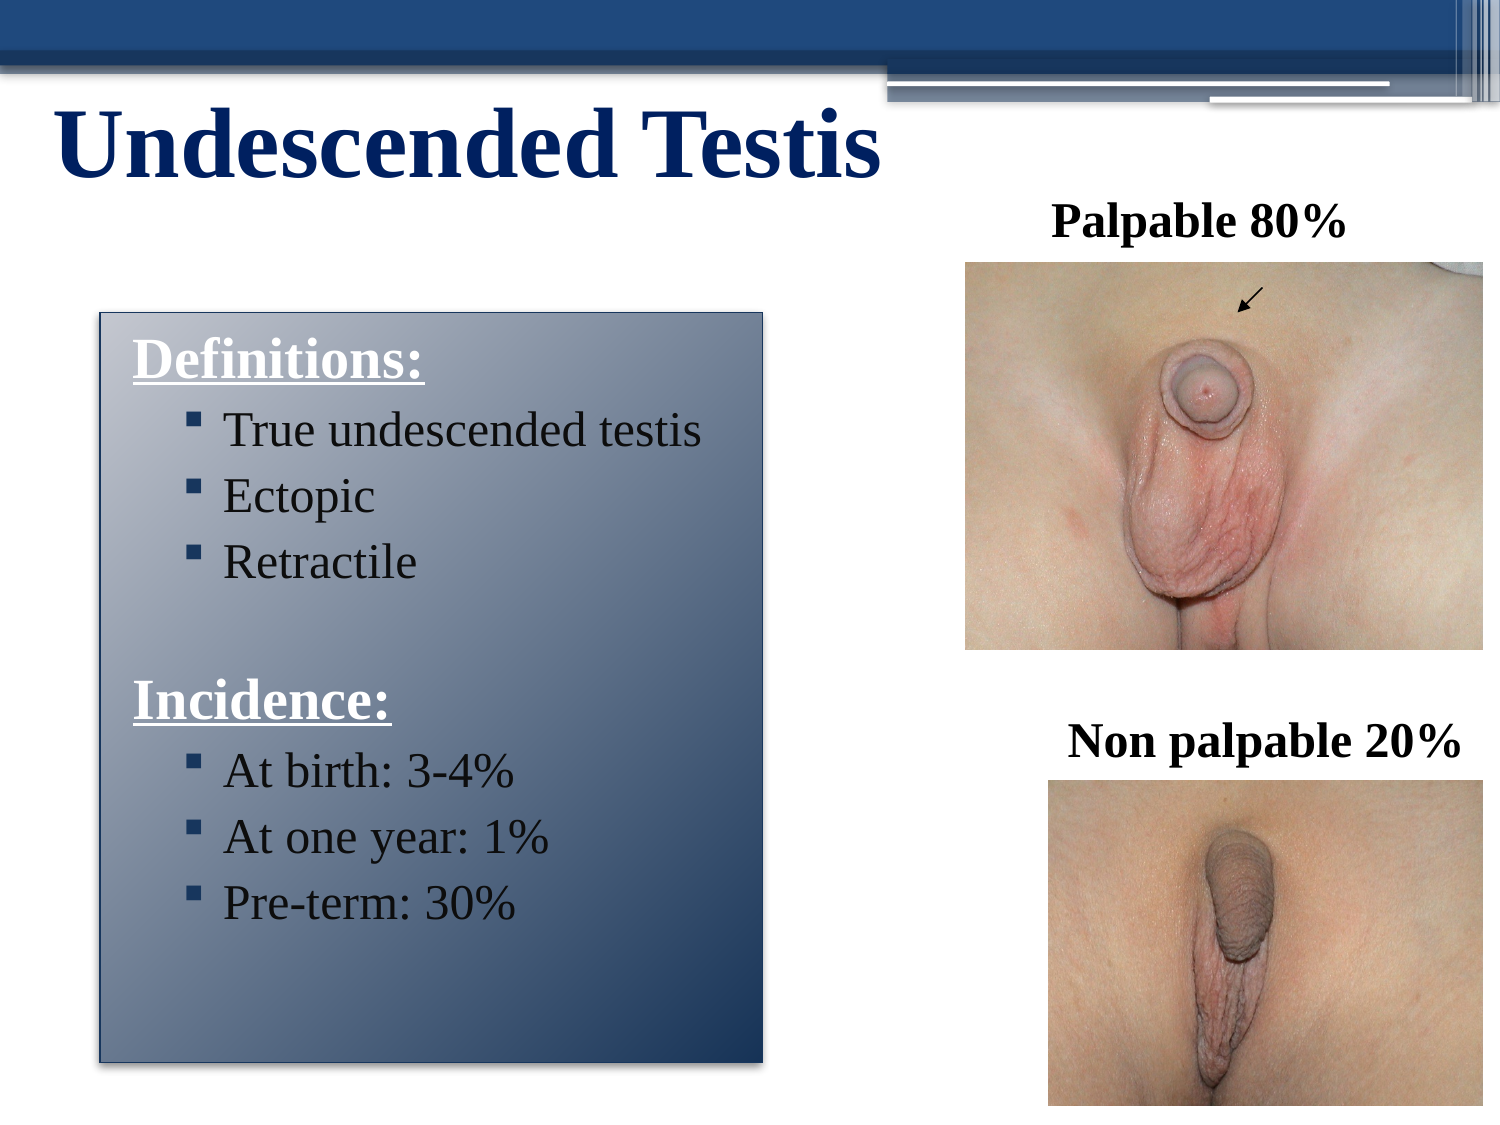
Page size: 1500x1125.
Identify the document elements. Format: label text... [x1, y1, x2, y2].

text_box Palpable 80% [986, 180, 1365, 256]
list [1048, 780, 1483, 1107]
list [965, 262, 1483, 651]
text_box Non palpable 20% [1053, 699, 1480, 775]
list Definitions: True undescended testis Ectopic Retractile Incidence: At birth: 3-4% At one year: 1% Pre-term: 30% [99, 312, 763, 1063]
title Undescended Testis [37, 74, 926, 201]
